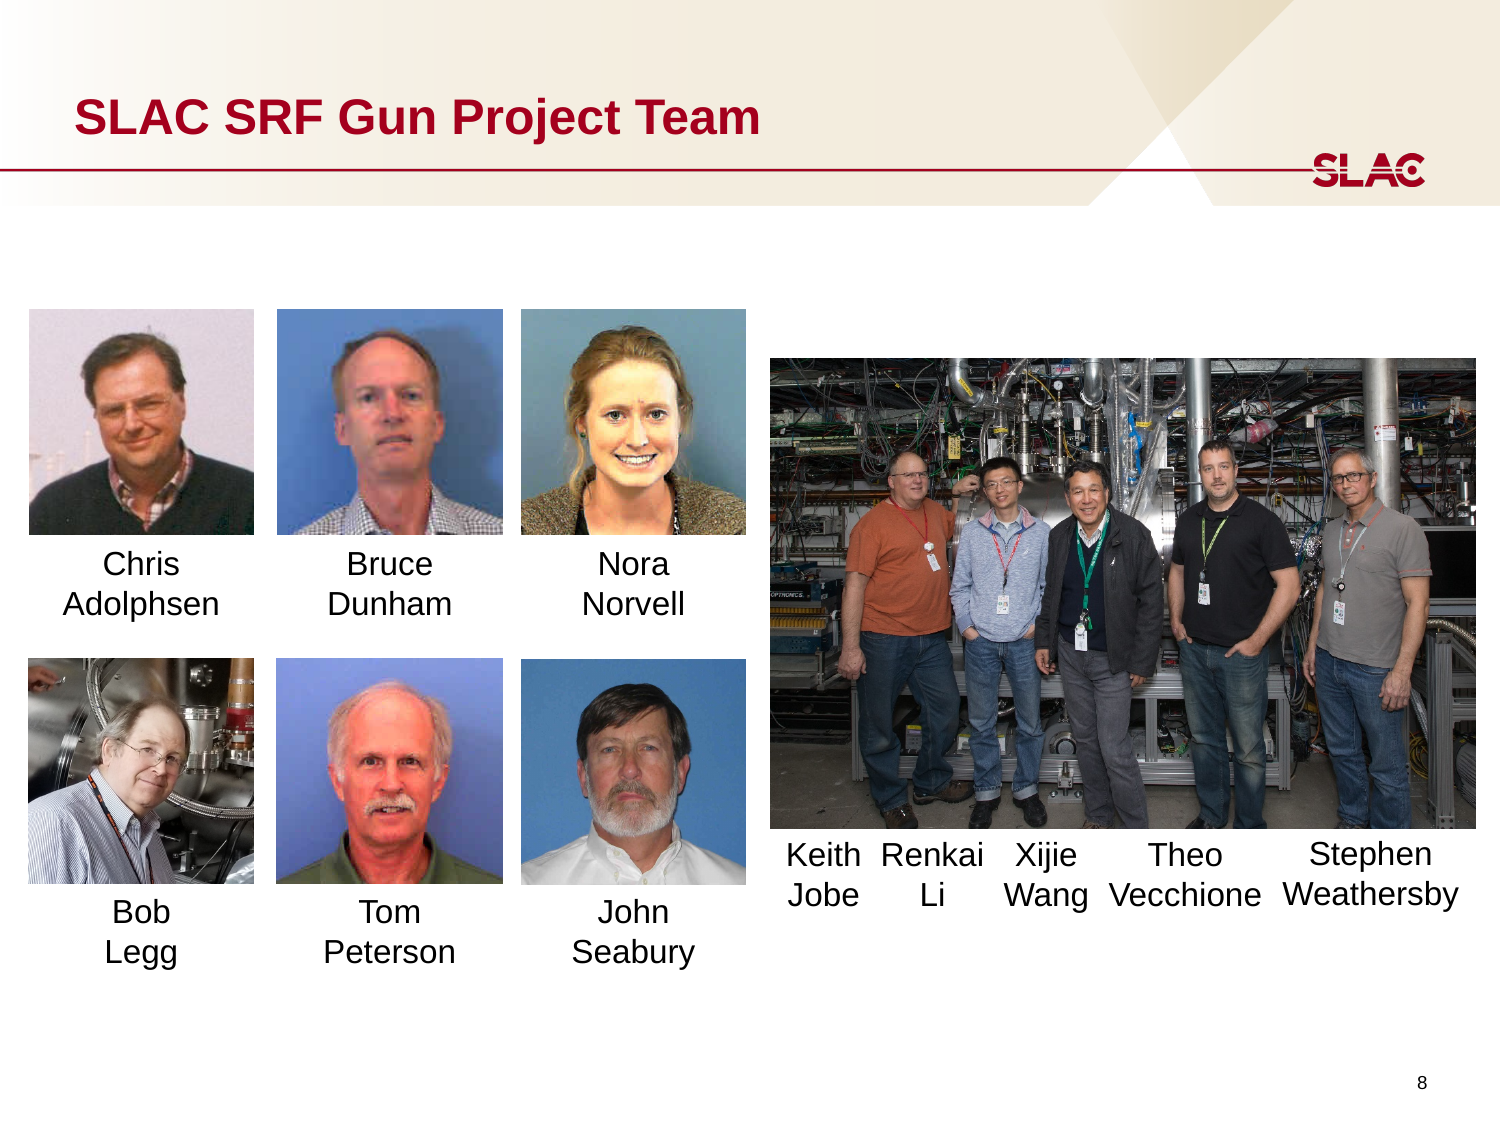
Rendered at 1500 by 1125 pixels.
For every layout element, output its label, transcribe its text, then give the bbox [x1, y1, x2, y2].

text_box Theo Vecchione [1105, 837, 1278, 921]
slide_number 8 [1405, 1036, 1458, 1125]
text_box Chris Adolphsen [47, 544, 235, 629]
text_box Keith Jobe [770, 837, 865, 921]
text_box Xijie Wang [988, 837, 1105, 921]
text_box Tom Peterson [308, 893, 472, 978]
text_box Nora Norvell [566, 545, 701, 629]
picture [770, 357, 1476, 829]
title SLAC SRF Gun Project Team [74, 21, 1404, 145]
picture [521, 309, 746, 536]
text_box Renkai Li [865, 837, 988, 921]
text_box Bruce Dunham [312, 544, 468, 629]
picture [28, 658, 255, 884]
text_box Stephen Weathersby [1267, 836, 1475, 920]
picture [0, 0, 1500, 206]
picture [29, 308, 254, 535]
picture [276, 658, 503, 884]
text_box Bob Legg [89, 893, 194, 978]
picture [520, 658, 747, 885]
picture [276, 308, 503, 535]
text_box John Seabury [556, 894, 711, 978]
